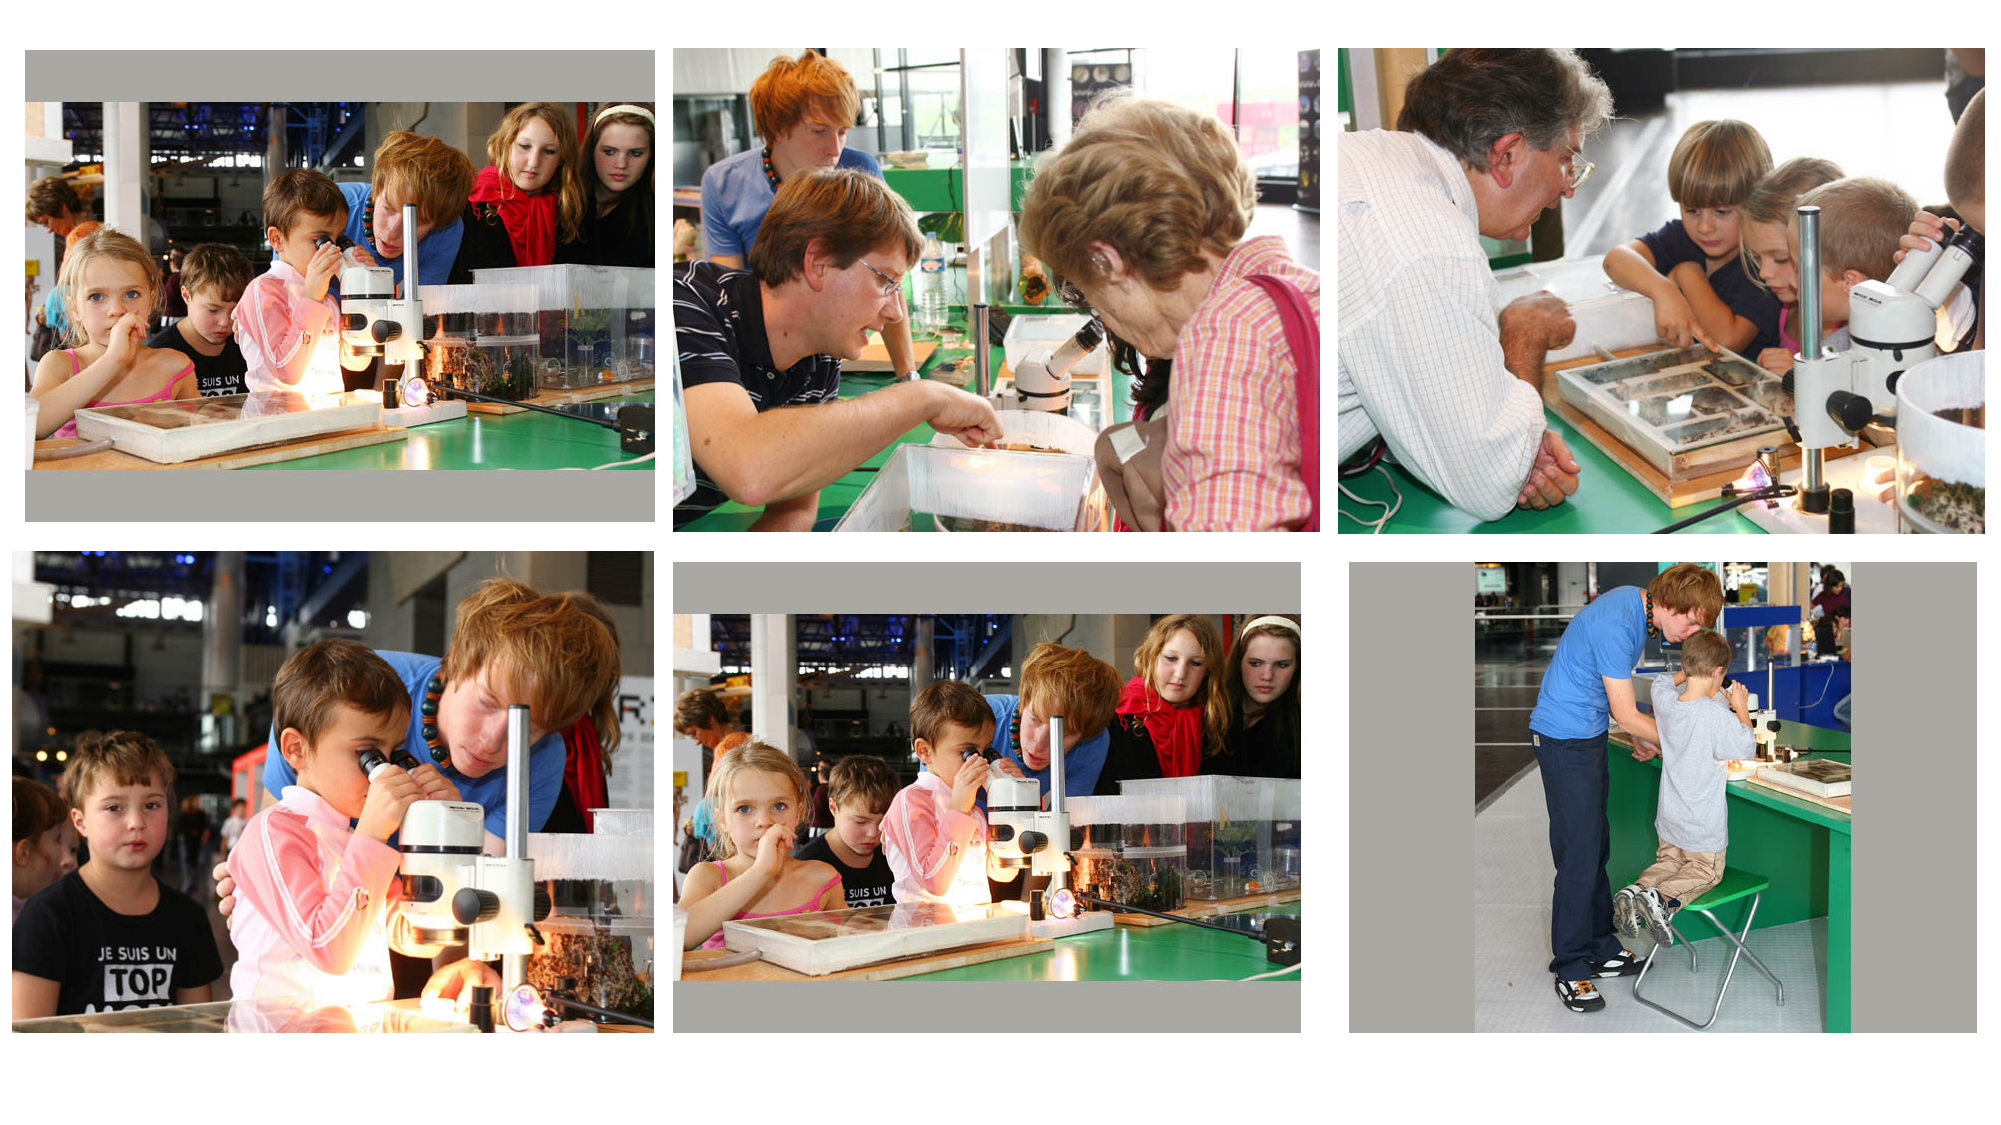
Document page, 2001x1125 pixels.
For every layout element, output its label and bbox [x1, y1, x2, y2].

picture [673, 48, 1320, 532]
picture [12, 551, 654, 1033]
picture [1349, 562, 1977, 1033]
picture [1338, 48, 1985, 534]
picture [673, 562, 1301, 1033]
picture [25, 50, 655, 523]
